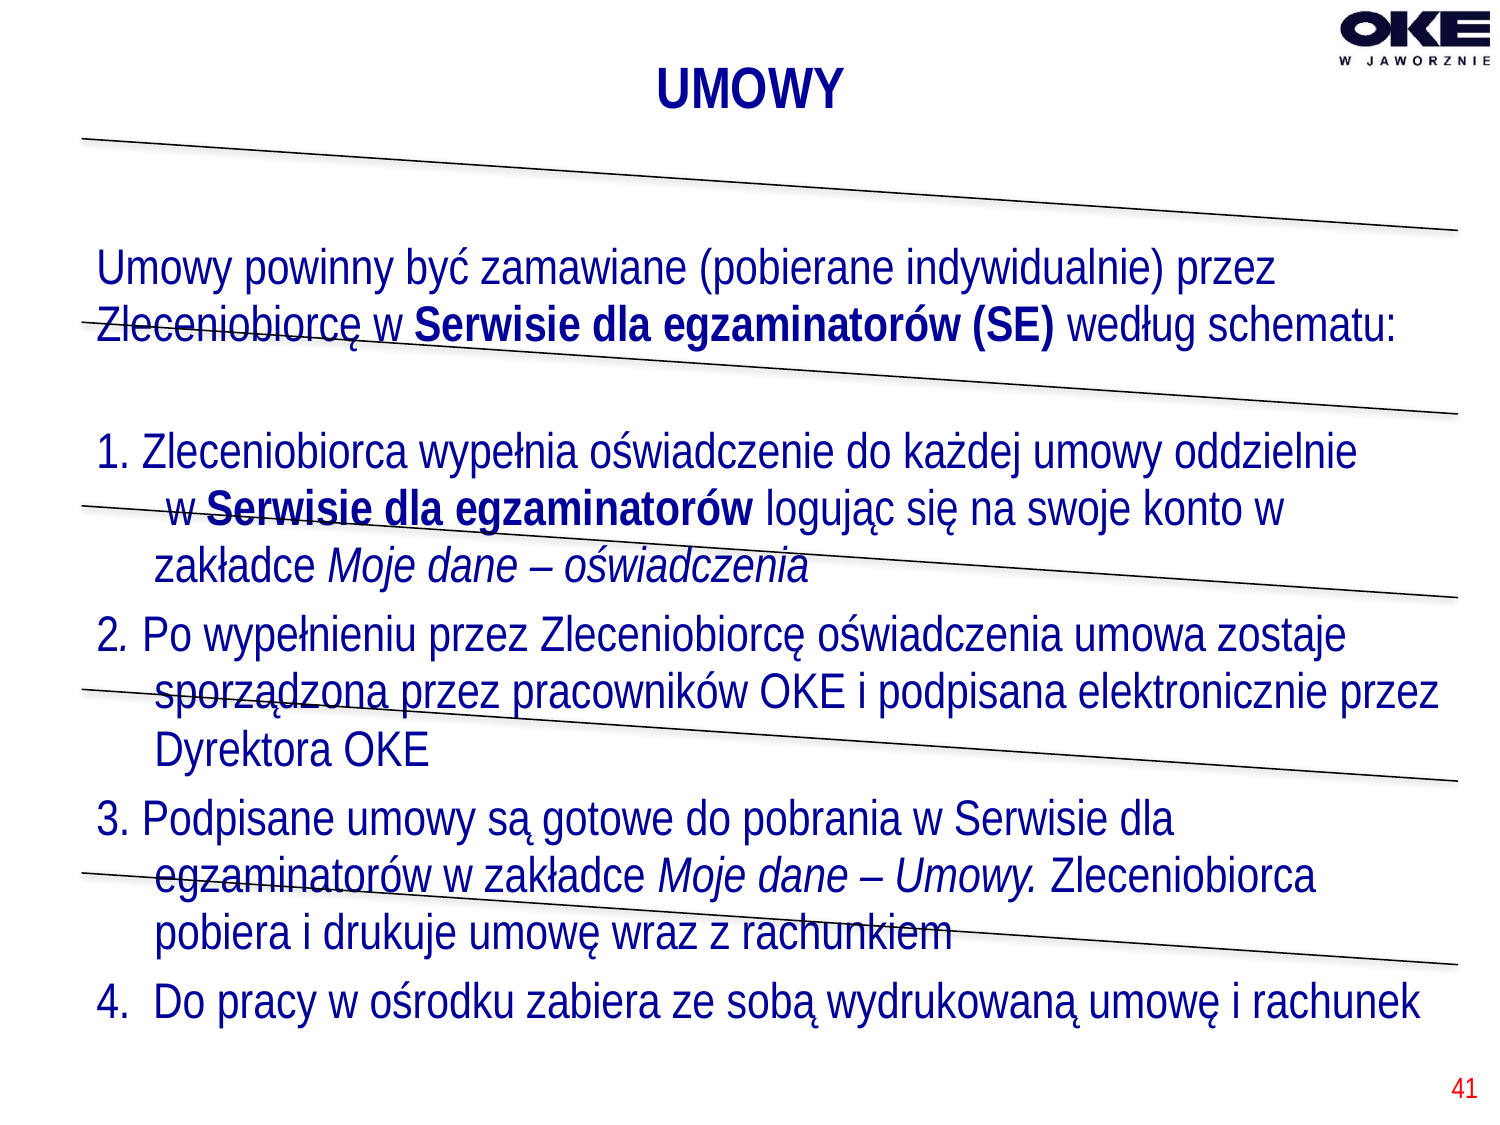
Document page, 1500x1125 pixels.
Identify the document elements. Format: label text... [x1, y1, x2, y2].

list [81, 138, 1459, 1057]
slide_number 41 [1155, 1056, 1494, 1117]
text_box UMOWY [103, 49, 1398, 137]
picture [1336, 8, 1494, 69]
